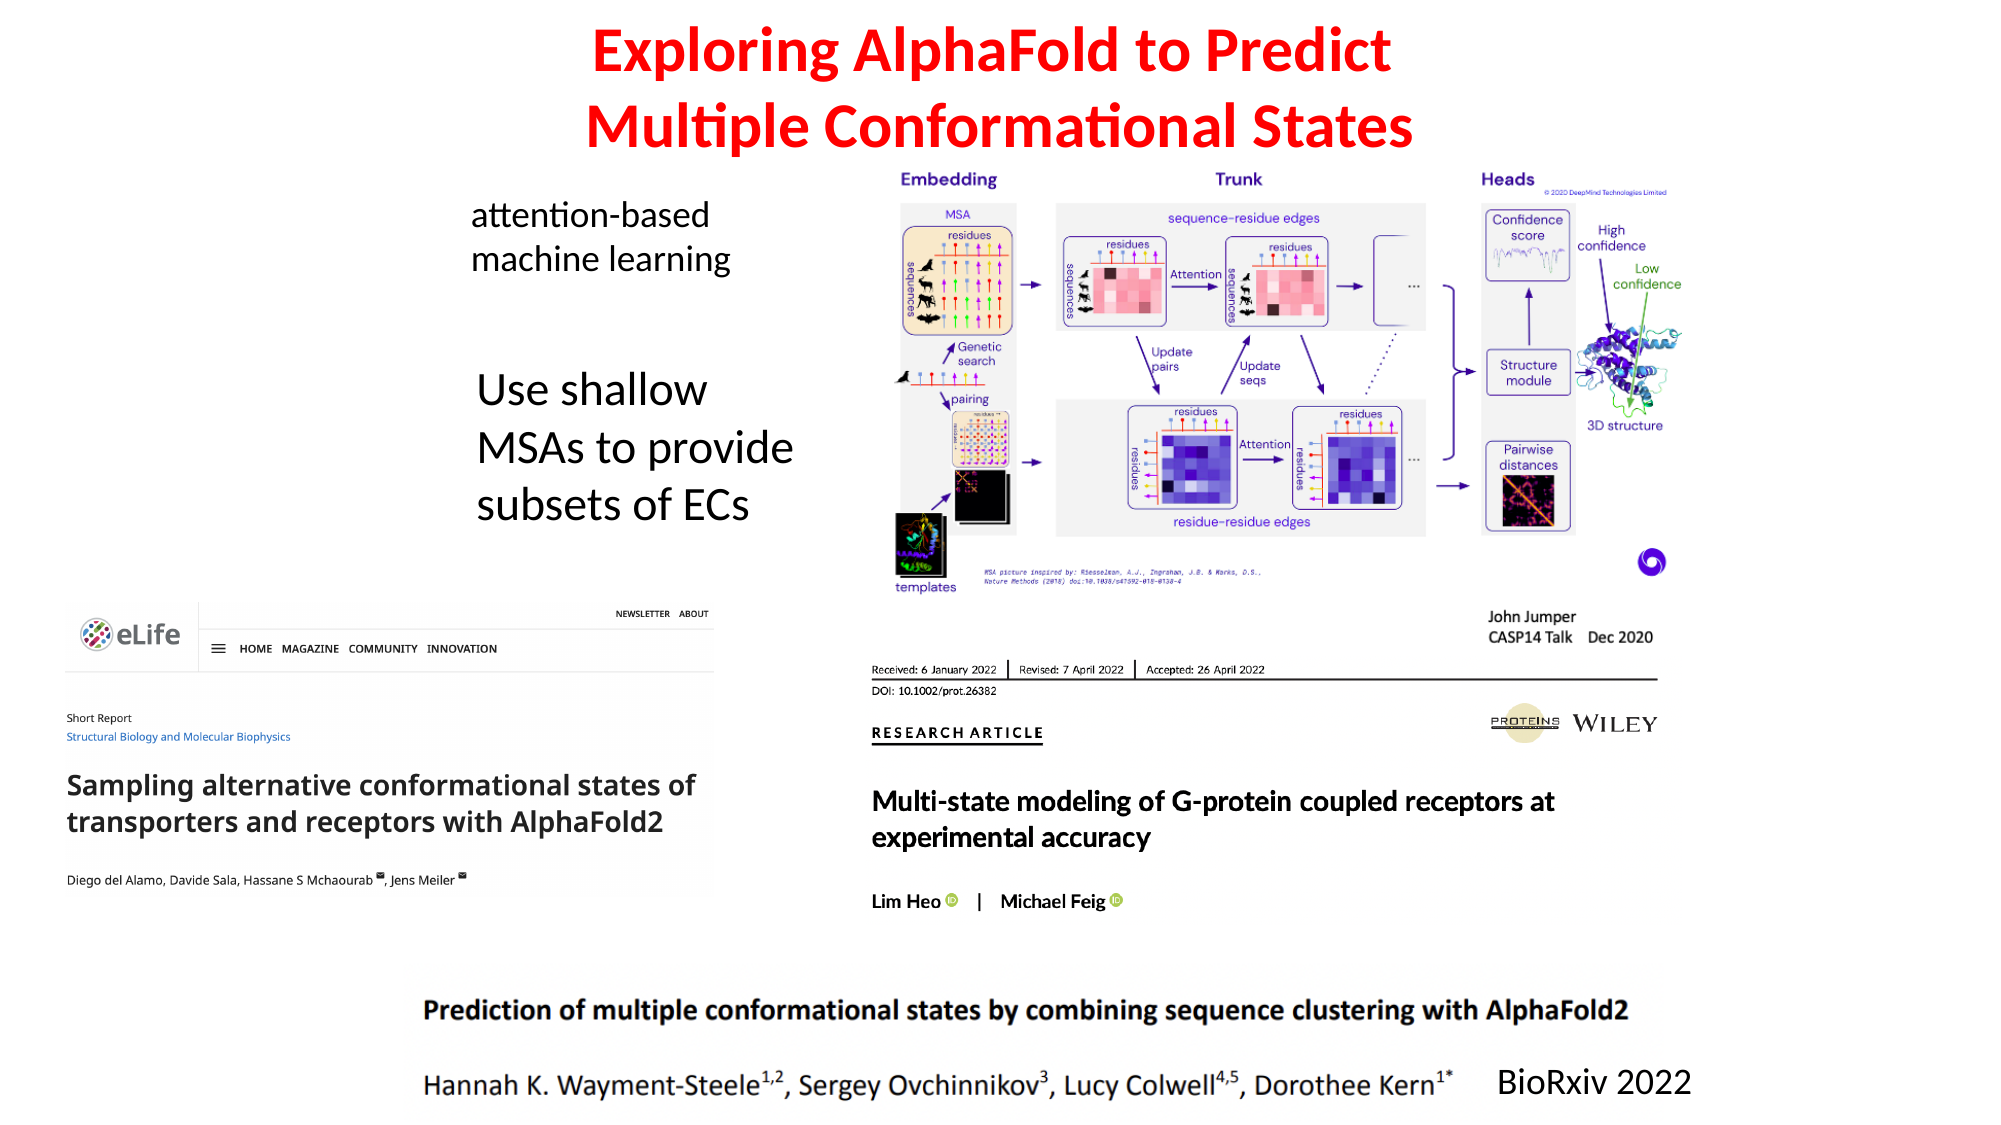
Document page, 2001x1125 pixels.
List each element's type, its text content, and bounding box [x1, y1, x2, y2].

picture [64, 602, 714, 897]
picture [885, 161, 1688, 653]
text_box Exploring AlphaFold to Predict Multiple Conformational States [403, 0, 1597, 168]
text_box Use shallow MSAs to provide subsets of ECs [461, 350, 826, 538]
picture [865, 656, 1682, 925]
text_box BioRxiv 2022 [1664, 1049, 1712, 1110]
text_box attention-based machine learning [456, 182, 769, 287]
picture [403, 963, 1664, 1122]
